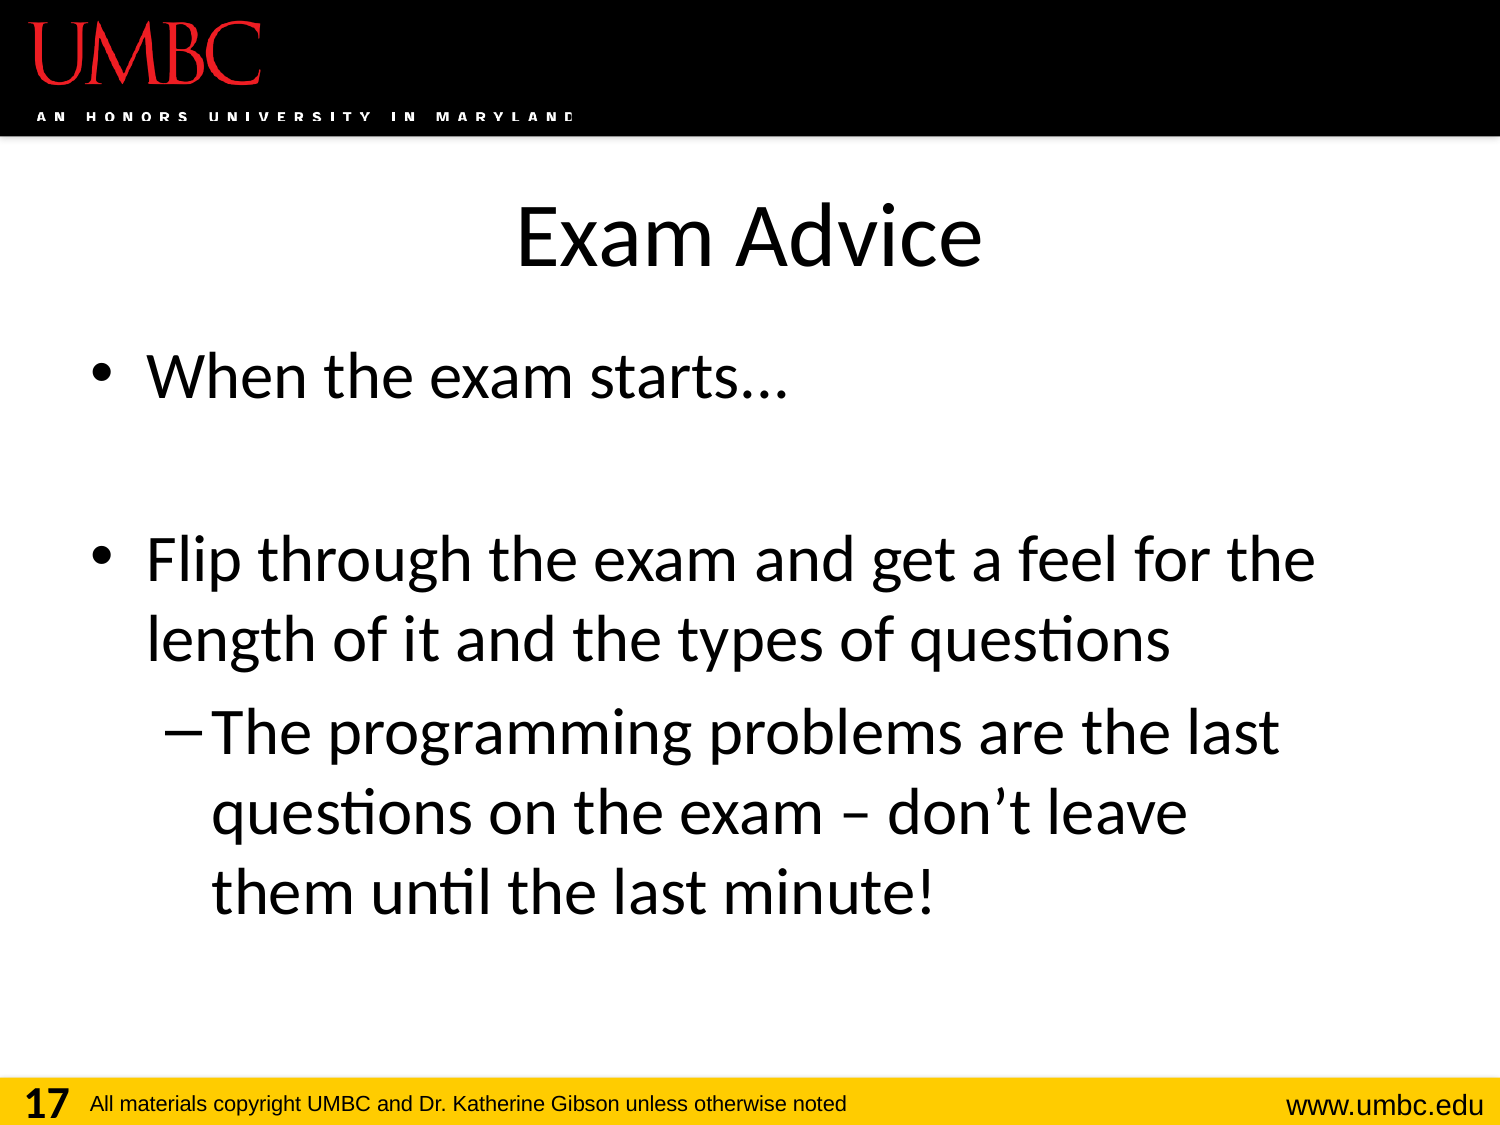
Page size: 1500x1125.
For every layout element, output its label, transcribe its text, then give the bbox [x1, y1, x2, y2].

title Exam Advice [75, 136, 1425, 324]
list When the exam starts... Flip through the exam and get a feel for the length of it and the types of questions The programming problems are the last questions on the exam – don’t leave them until the last minute! [75, 324, 1425, 1066]
slide_number 17 [0, 1065, 94, 1125]
